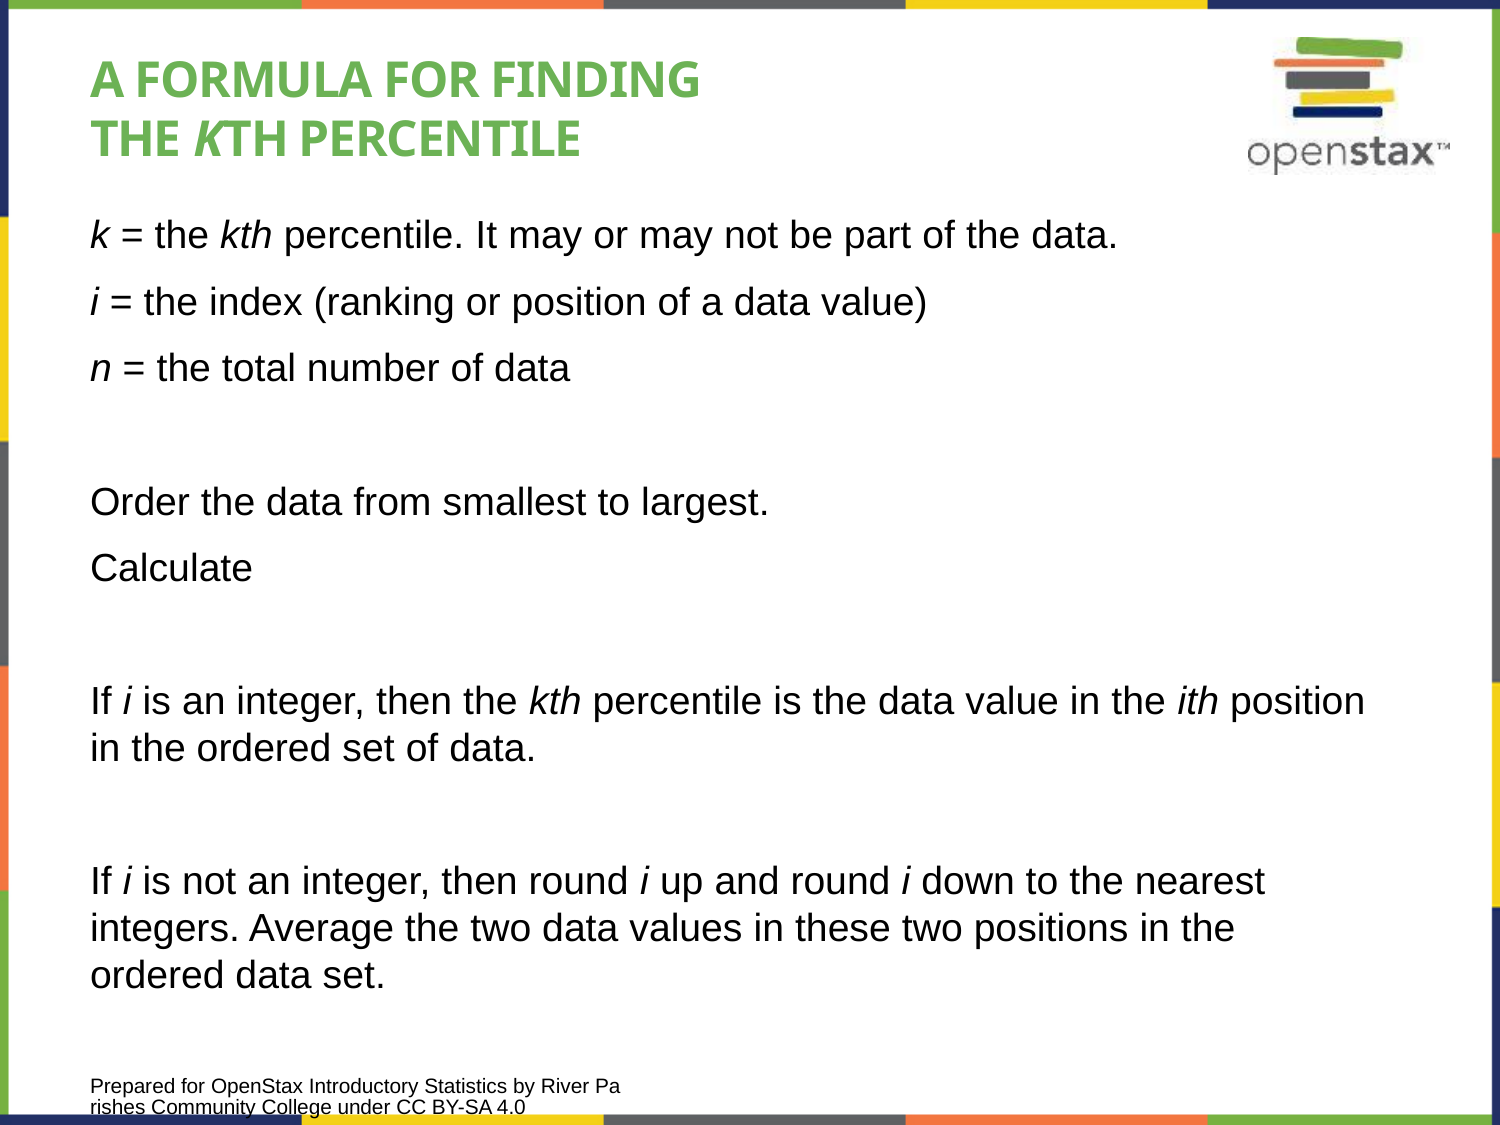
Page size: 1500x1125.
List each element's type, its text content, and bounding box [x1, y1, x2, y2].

picture [0, 0, 1500, 1125]
title A Formula for Finding the kth Percentile [75, 39, 1247, 175]
footer Prepared for OpenStax Introductory Statistics by River Parishes Community College under CC BY-SA 4.0 [75, 1065, 638, 1112]
